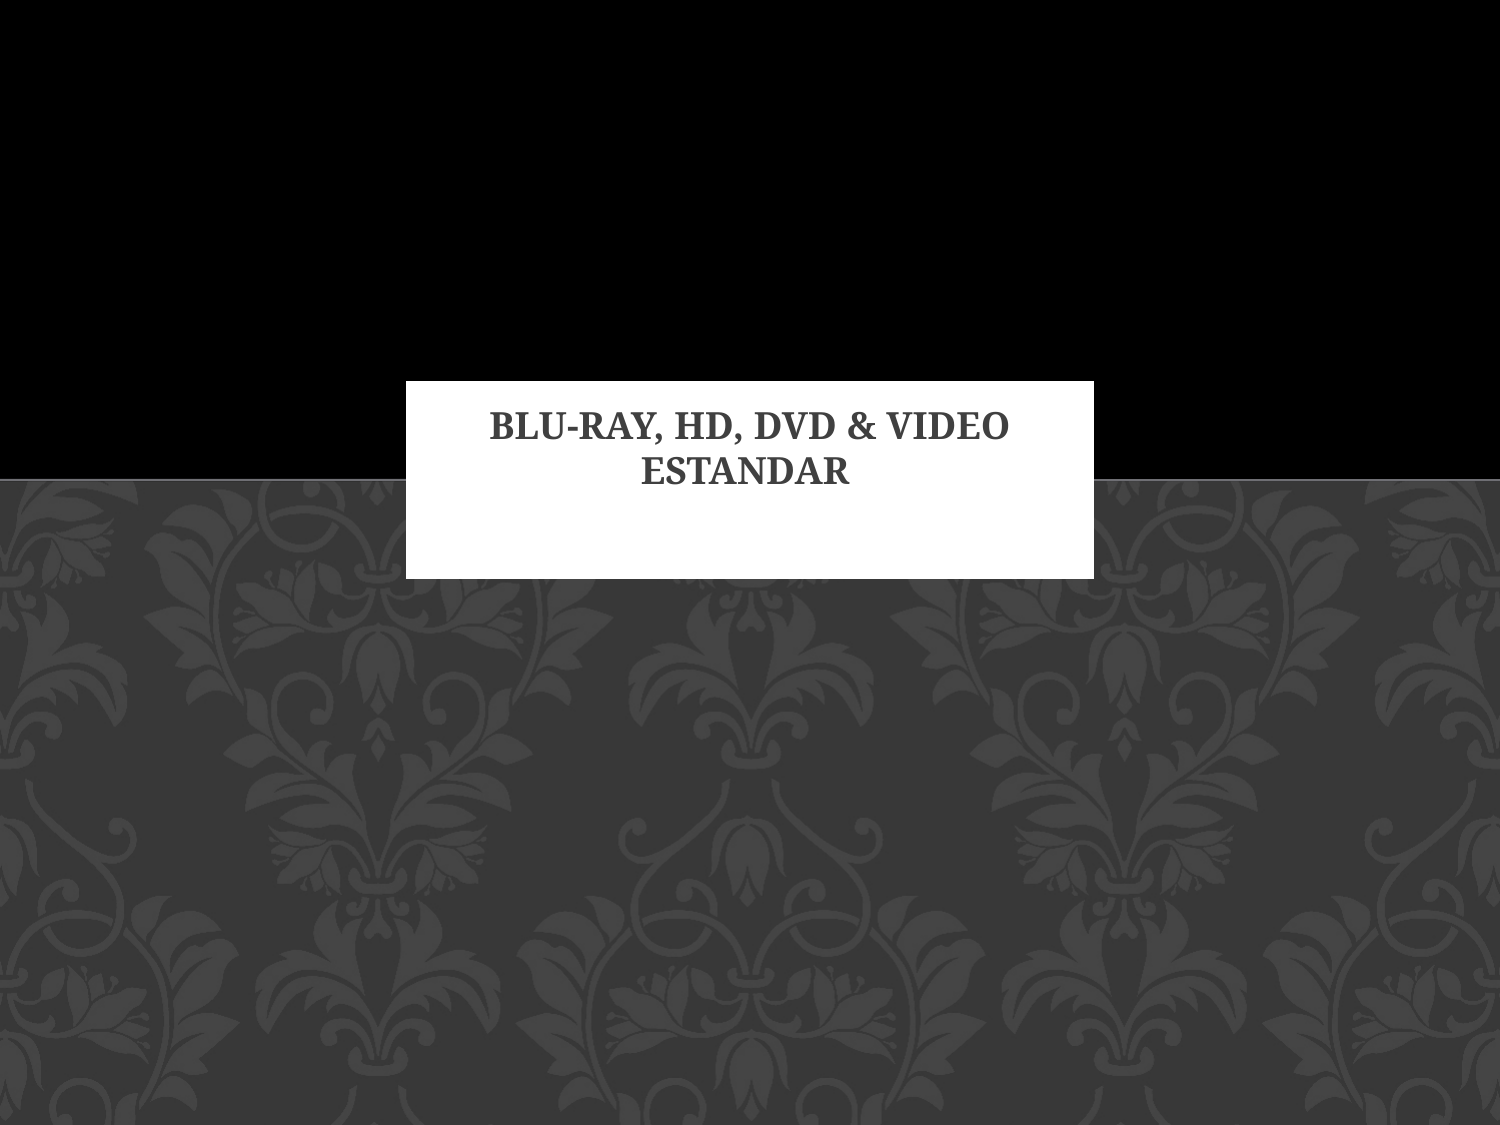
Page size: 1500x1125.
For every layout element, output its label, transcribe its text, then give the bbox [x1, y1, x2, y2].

title Blu-ray, hd, dvd & video estandar [415, 387, 1085, 498]
